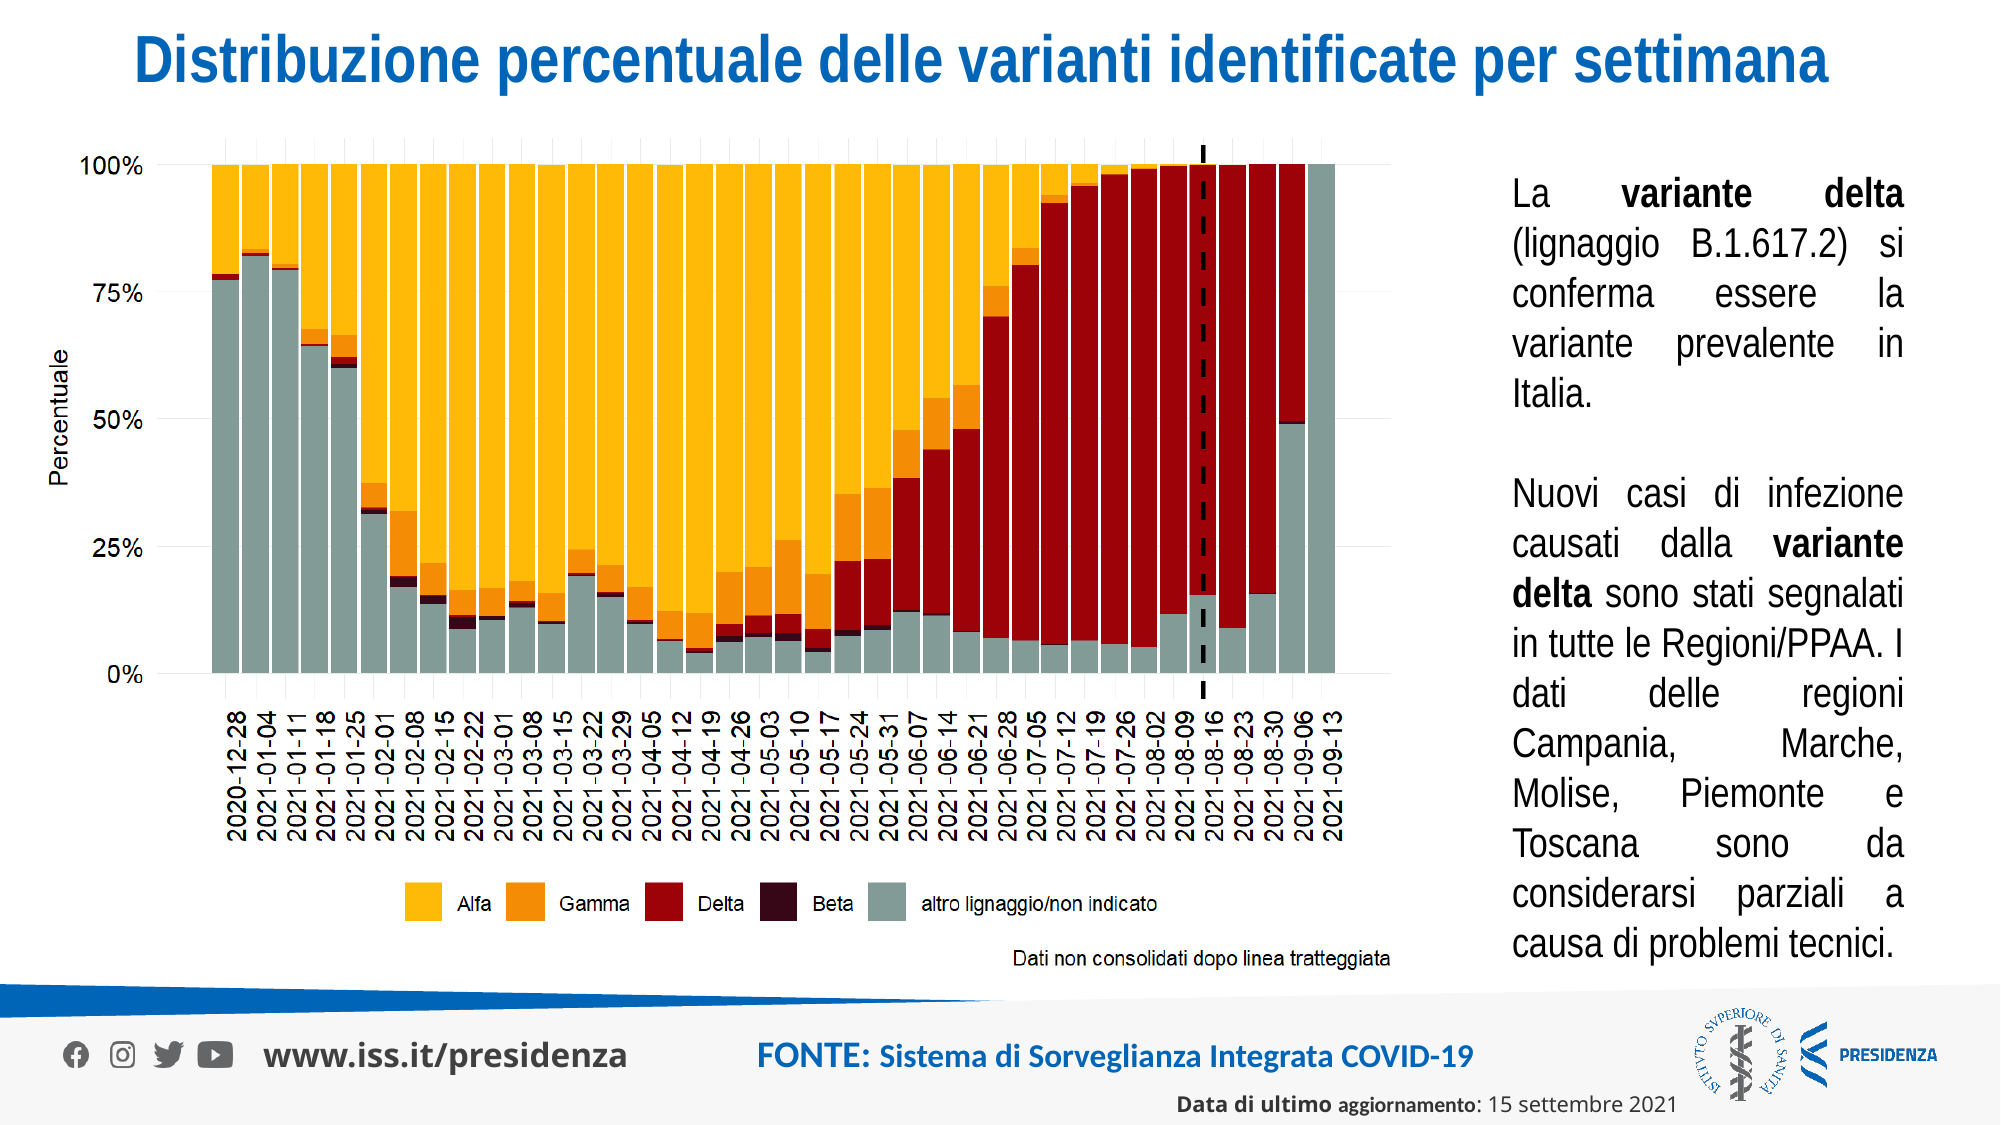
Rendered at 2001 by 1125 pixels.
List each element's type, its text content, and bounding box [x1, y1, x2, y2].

text_box La variante delta (lignaggio B.1.617.2) si conferma essere la variante prevalente in Italia. Nuovi casi di infezione causati dalla variante delta sono stati segnalati in tutte le Regioni/PPAA. I dati delle regioni Campania, Marche, Molise, Piemonte e Toscana sono da considerarsi parziali a causa di problemi tecnici. [1422, 158, 1919, 974]
picture [63, 1041, 233, 1068]
text_box FONTE: Sistema di Sorveglianza Integrata COVID-19 [742, 1022, 1511, 1083]
picture [34, 125, 1404, 982]
text_box Data di ultimo aggiornamento: 15 settembre 2021 [1161, 1083, 1694, 1125]
text_box Distribuzione percentuale delle varianti identificate per settimana [119, 8, 1907, 104]
picture [1694, 1008, 1937, 1101]
